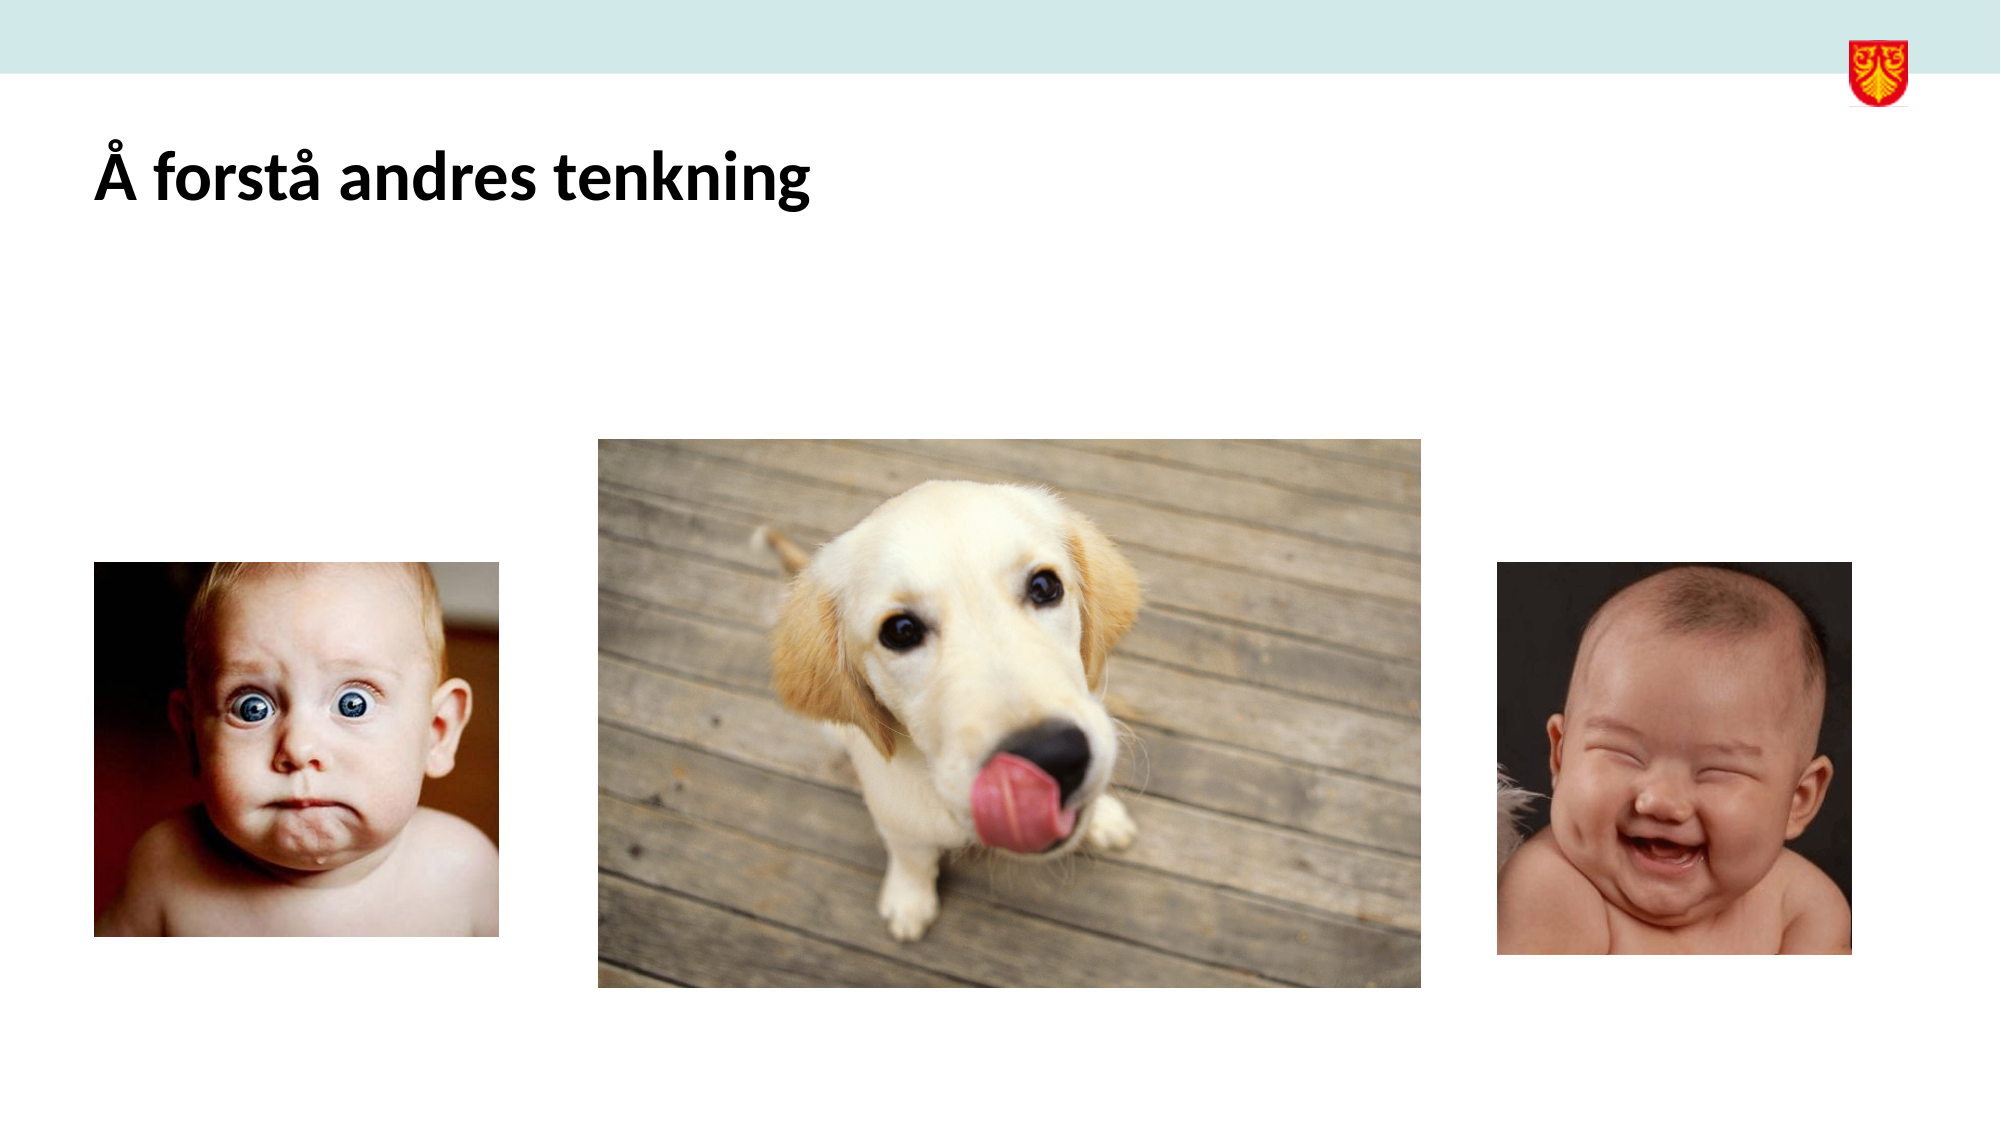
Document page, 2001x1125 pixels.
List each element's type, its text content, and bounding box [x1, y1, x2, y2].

picture [598, 439, 1421, 988]
title Å forstå andres tenkning [94, 129, 1906, 216]
picture [1849, 40, 1908, 107]
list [94, 562, 499, 937]
picture [1497, 562, 1853, 955]
